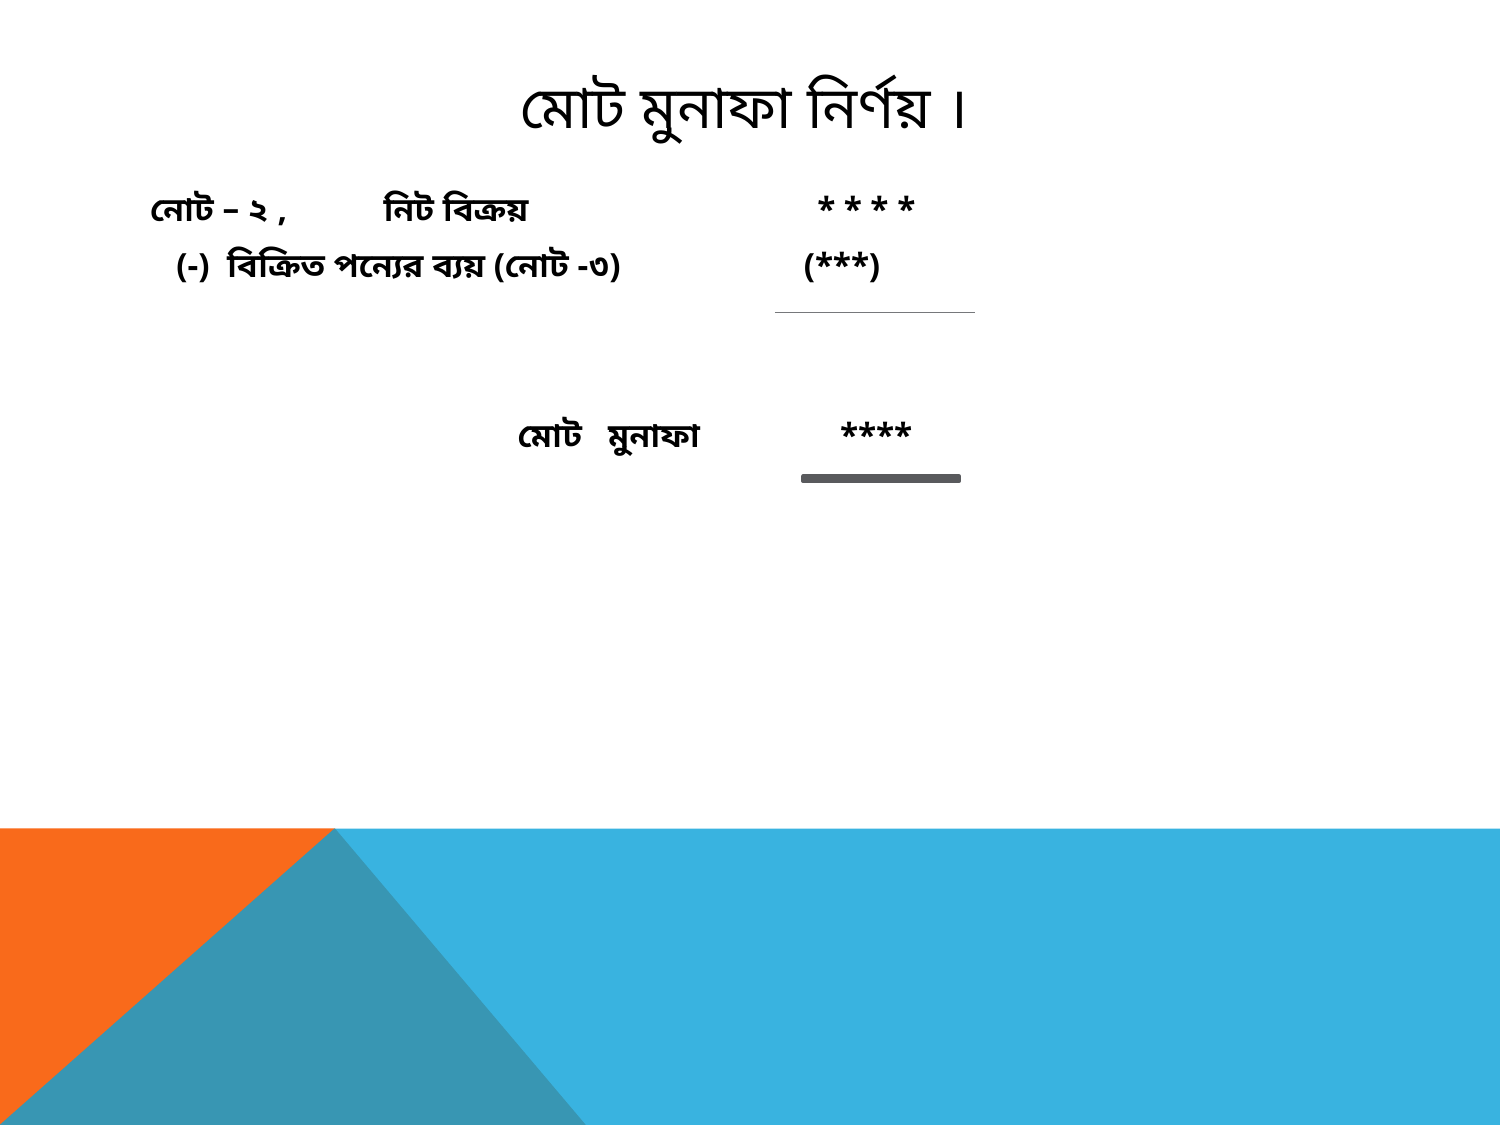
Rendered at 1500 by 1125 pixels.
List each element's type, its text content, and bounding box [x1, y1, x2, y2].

title মোট মুনাফা নির্ণয় । [135, 60, 1369, 150]
text_box [801, 474, 961, 483]
list নোট – ২ , নিট বিক্রয় * * * * (-) বিক্রিত পন্যের ব্যয় (নোট -৩) (***) মোট মুনাফা **** [135, 180, 1369, 768]
